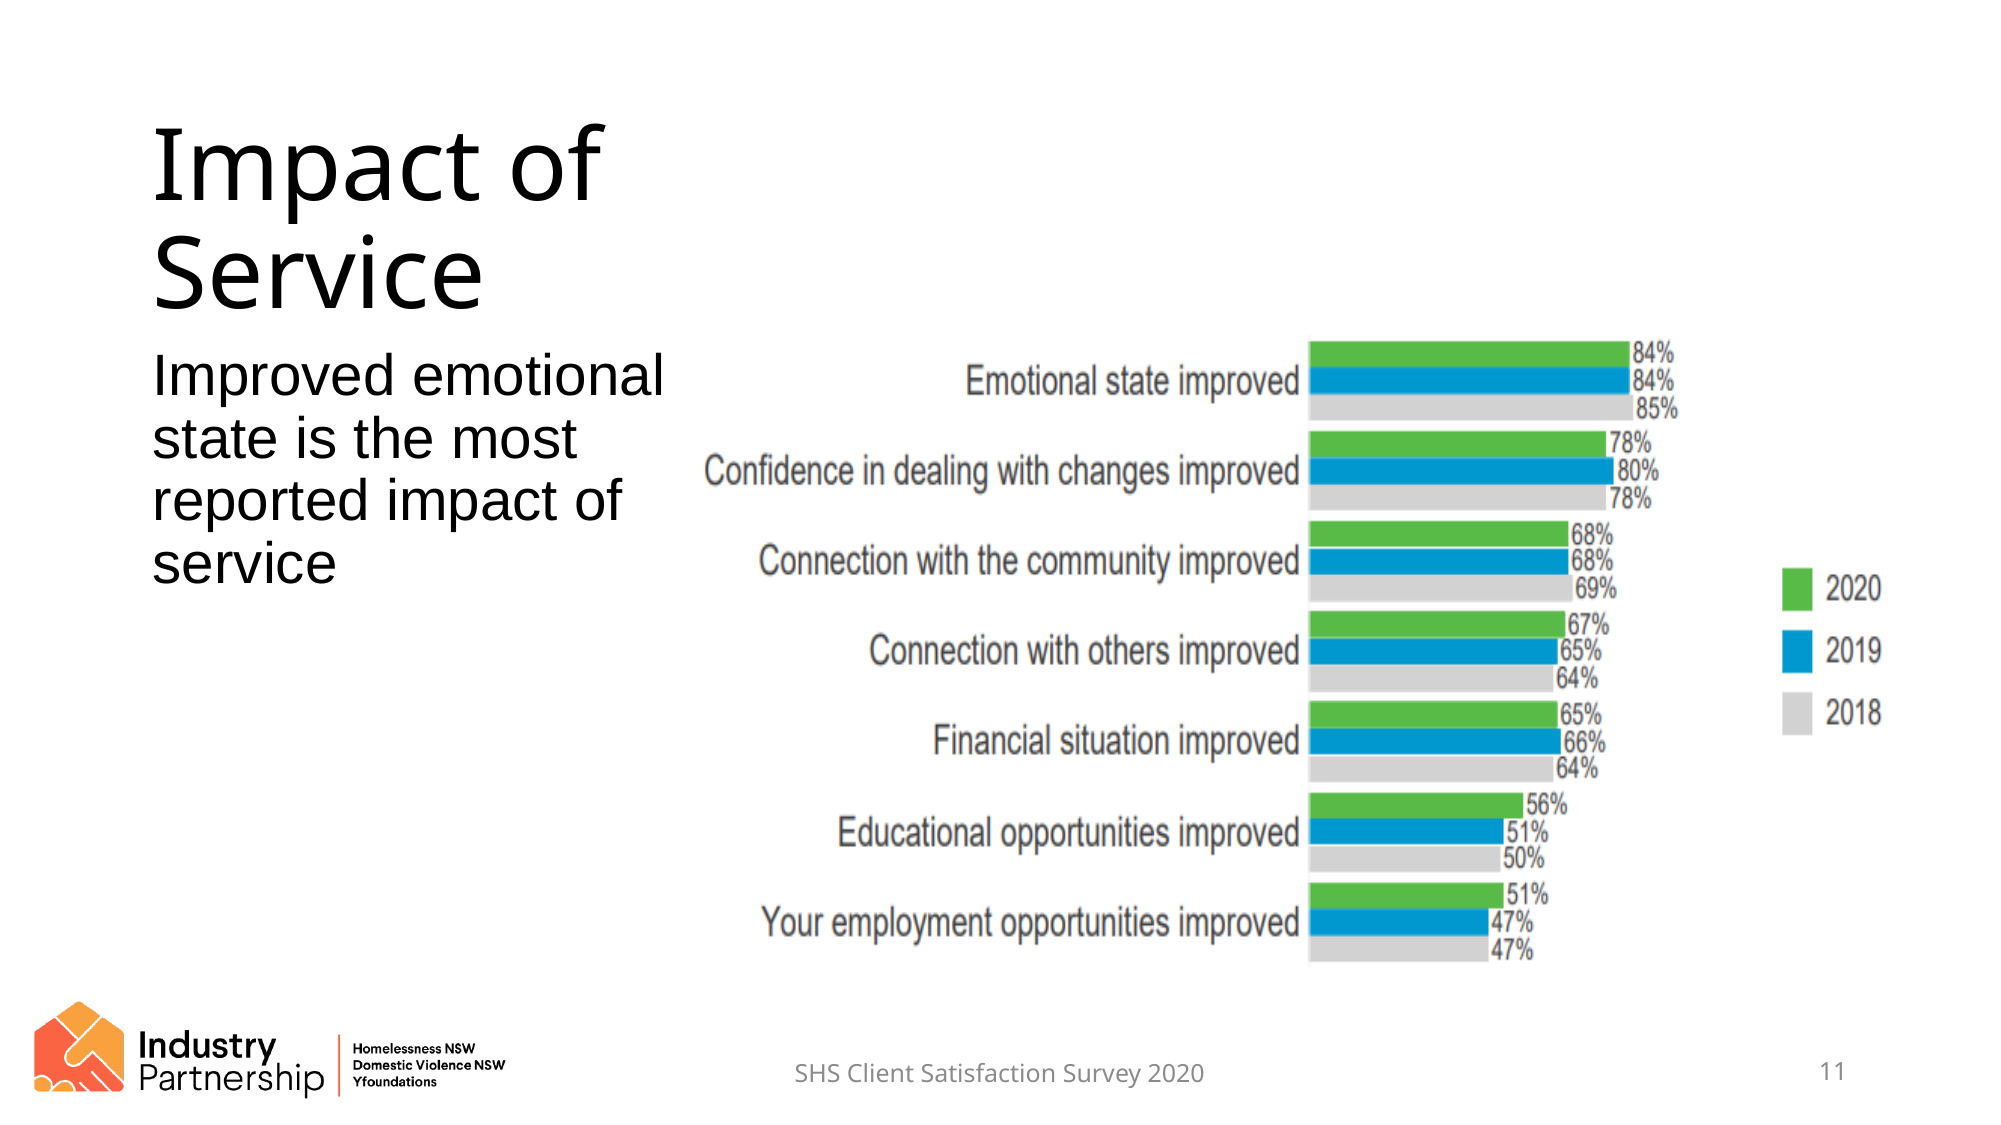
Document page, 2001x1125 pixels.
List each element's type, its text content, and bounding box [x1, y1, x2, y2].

picture [692, 314, 1894, 986]
slide_number 11 [1412, 1042, 1863, 1103]
footer SHS Client Satisfaction Survey 2020 [662, 1042, 1338, 1103]
list Improved emotional state is the most reported impact of service [137, 337, 692, 963]
title Impact of Service [137, 75, 783, 337]
picture [24, 994, 529, 1103]
